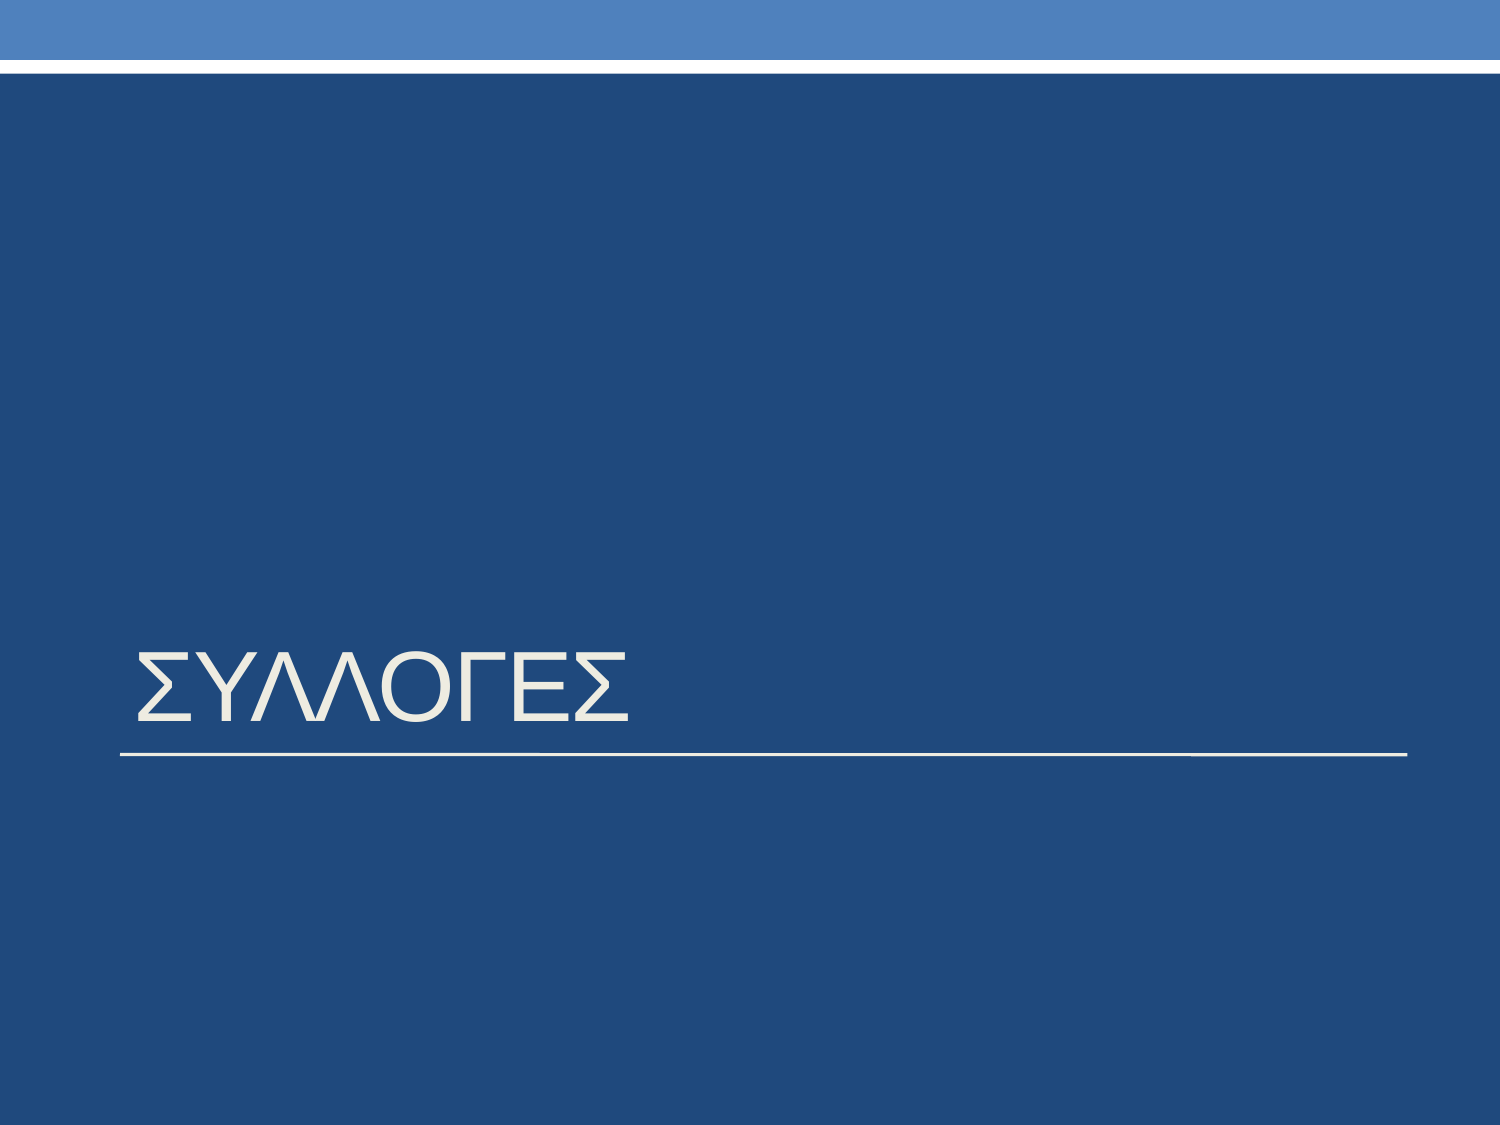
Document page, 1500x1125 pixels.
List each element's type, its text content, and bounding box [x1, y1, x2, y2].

title ΣΥΛΛΟΓΕΣ [118, 387, 1394, 749]
